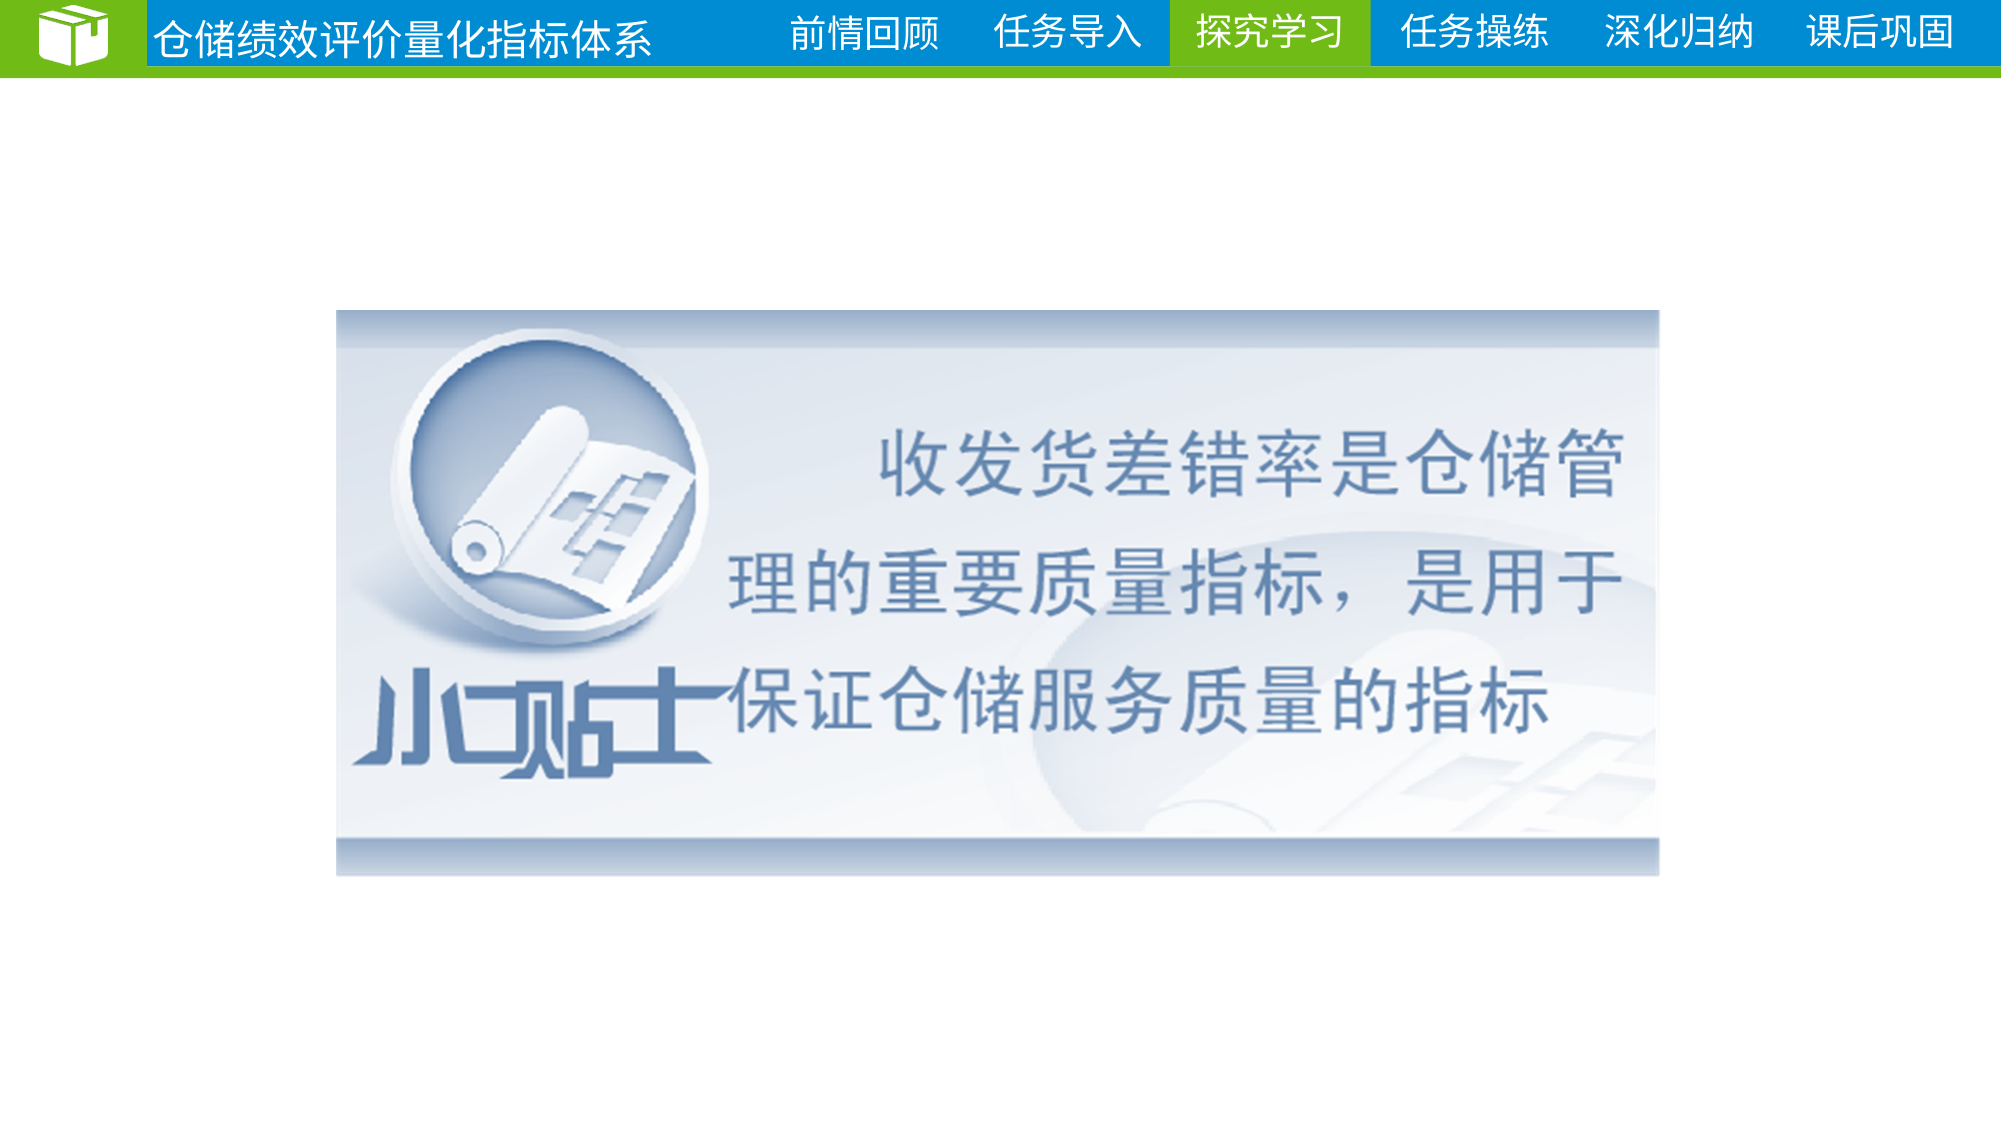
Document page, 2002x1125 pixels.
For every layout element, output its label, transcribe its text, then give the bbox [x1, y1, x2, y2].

text_box [0, 0, 149, 80]
text_box 探究学习 [1168, 0, 1373, 68]
text_box 仓储绩效评价量化指标体系 [149, 0, 1332, 71]
picture [335, 308, 1663, 884]
picture [39, 4, 108, 67]
